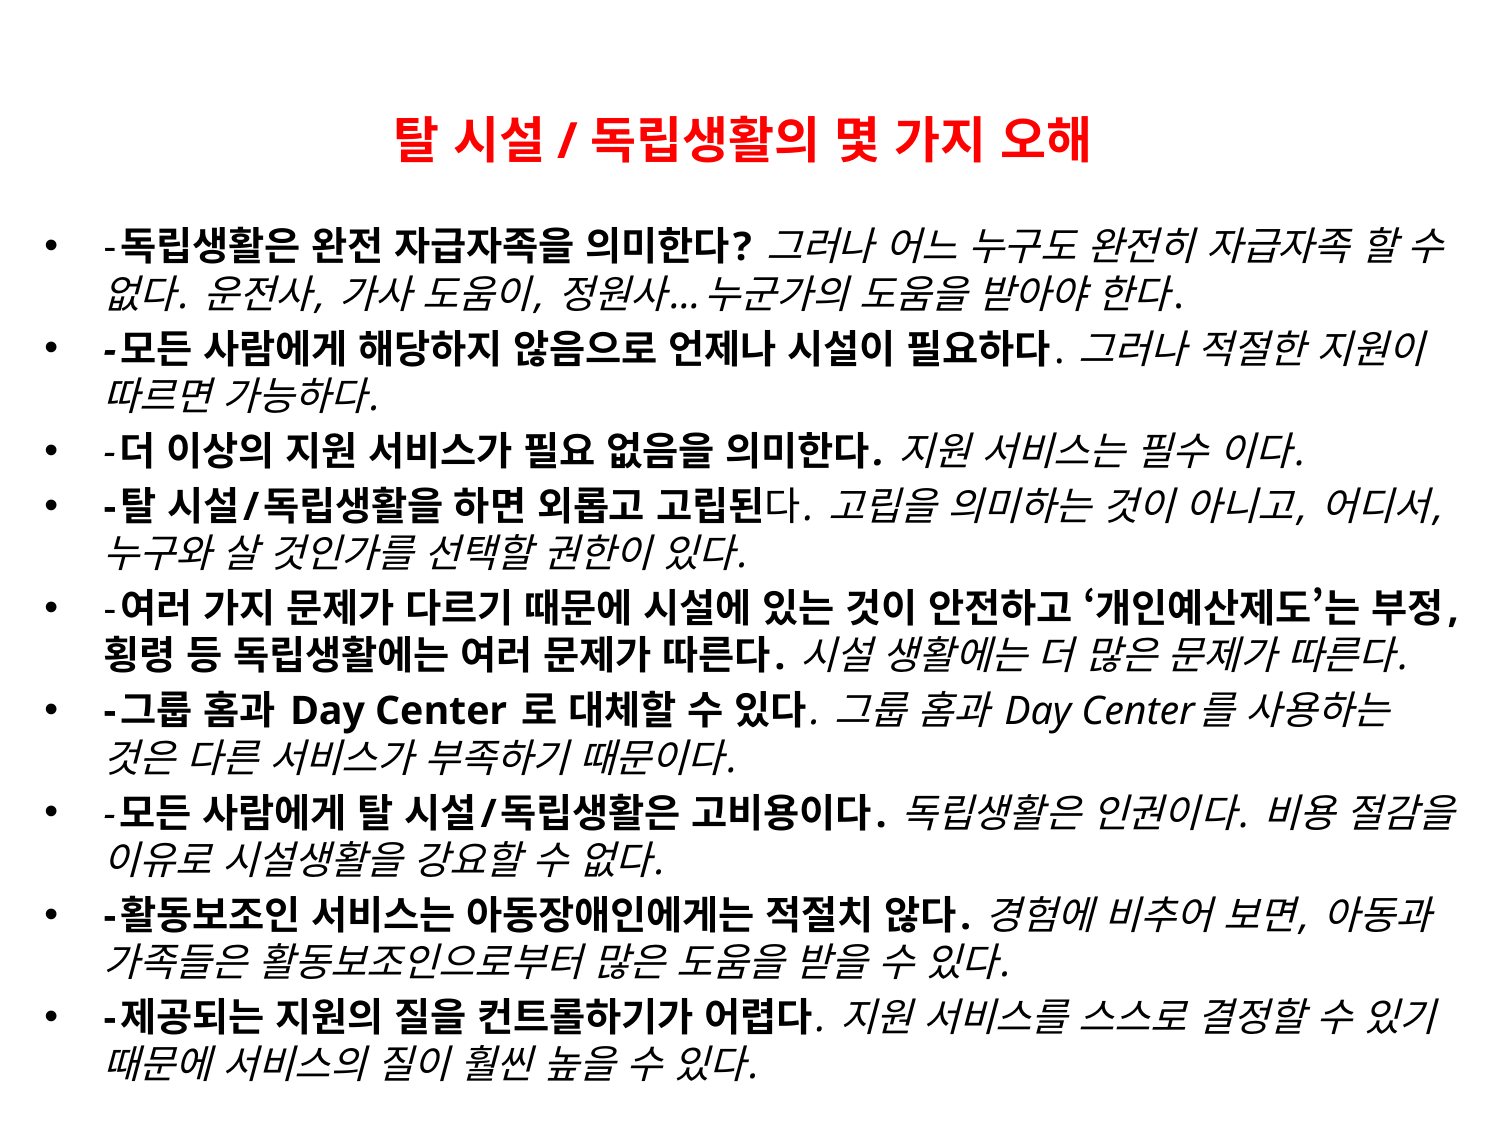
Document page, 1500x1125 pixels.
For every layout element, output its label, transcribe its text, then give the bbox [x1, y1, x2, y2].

title 탈 시설/독립생활의 몇 가지 오해 [75, 45, 1425, 172]
list -독립생활은 완전 자급자족을 의미한다? 그러나 어느 누구도 완전히 자급자족 할 수 없다. 운전사, 가사 도움이, 정원사...누군가의 도움을 받아야 한다. -모든 사람에게 해당하지 않음으로 언제나 시설이 필요하다. 그러나 적절한 지원이 따르면 가능하다. -더 이상의 지원 서비스가 필요 없음을 의미한다. 지원 서비스는 필수 이다. -탈 시설/독립생활을 하면 외롭고 고립된다. 고립을 의미하는 것이 아니고, 어디서, 누구와 살 것인가를 선택할 권한이 있다. -여러 가지 문제가 다르기 때문에 시설에 있는 것이 안전하고 ‘개인예산제도’는 부정, 횡령 등 독립생활에는 여러 문제가 따른다. 시설 생활에는 더 많은 문제가 따른다. -그룹 홈과 Day Center 로 대체할 수 있다. 그룹 홈과 Day Center를 사용하는 것은 다른 서비스가 부족하기 때문이다. -모든 사람에게 탈 시설/독립생활은 고비용이다. 독립생활은 인권이다. 비용 절감을 이유로 시설생활을 강요할 수 없다. -활동보조인 서비스는 아동장애인에게는 적절치 않다. 경험에 비추어 보면, 아동과 가족들은 활동보조인으로부터 많은 도움을 받을 수 있다. -제공되는 지원의 질을 컨트롤하기가 어렵다. 지원 서비스를 스스로 결정할 수 있기 때문에 서비스의 질이 훨씬 높을 수 있다. [29, 172, 1483, 1106]
